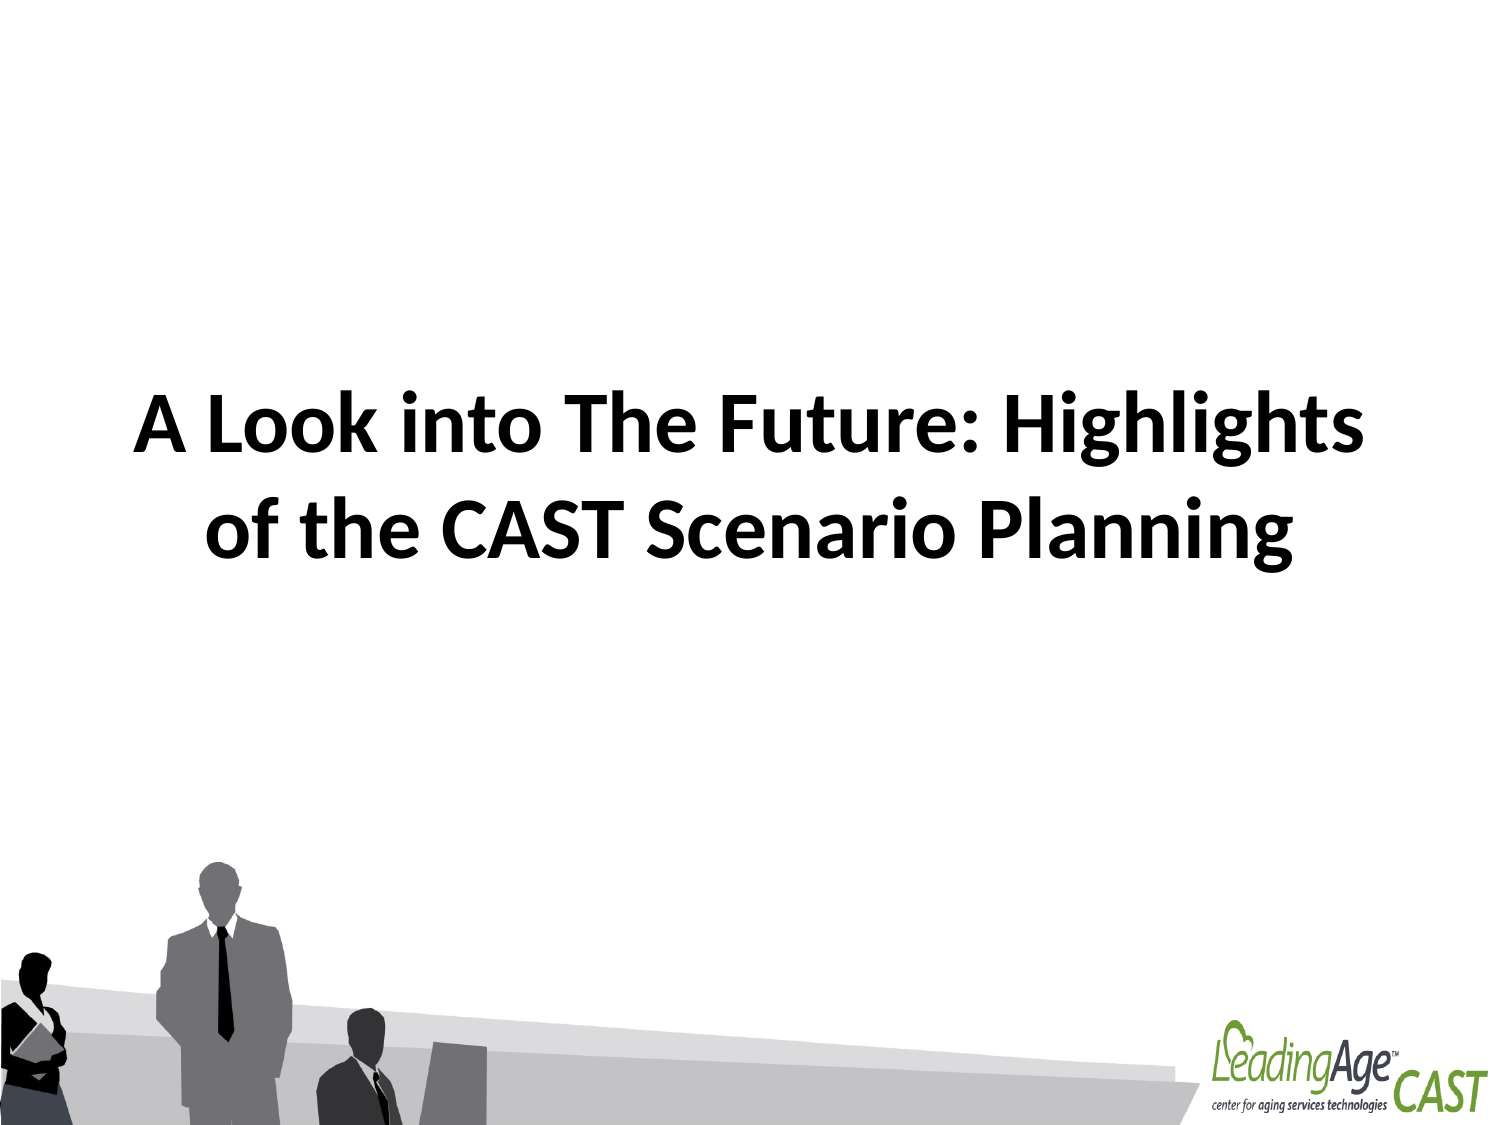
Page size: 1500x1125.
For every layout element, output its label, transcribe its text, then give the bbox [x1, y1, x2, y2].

picture [1212, 1020, 1488, 1113]
title A Look into The Future: Highlights of the CAST Scenario Planning [112, 349, 1388, 591]
picture [0, 862, 1200, 1125]
